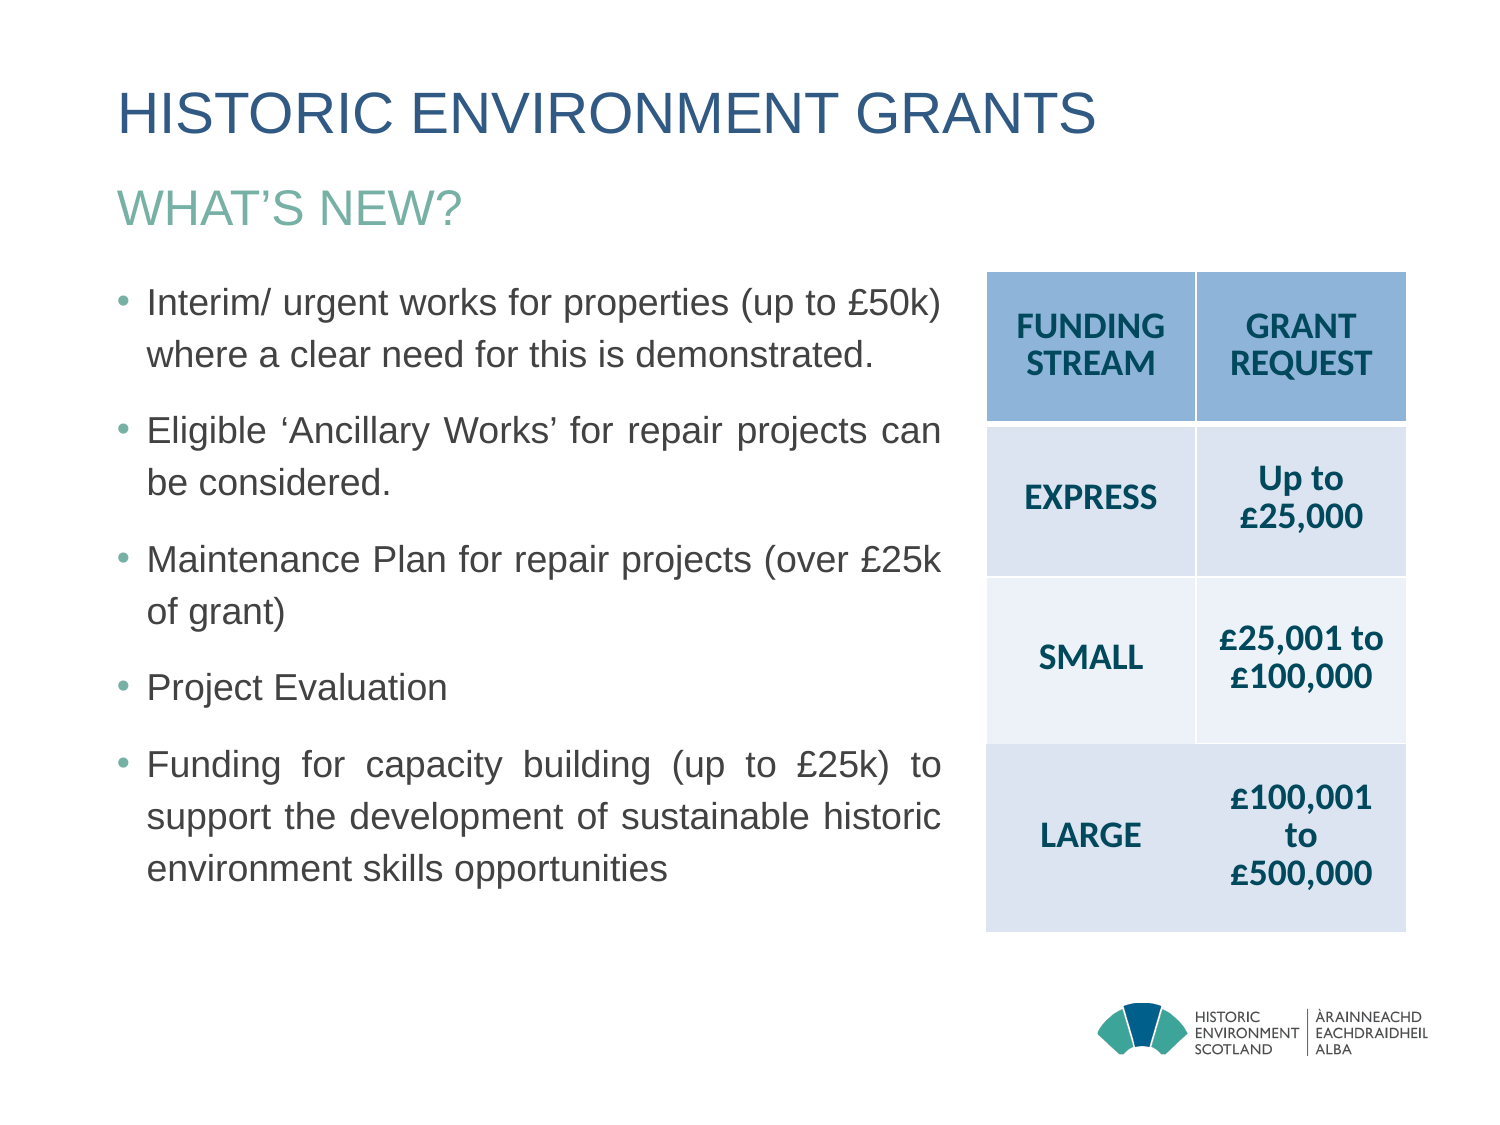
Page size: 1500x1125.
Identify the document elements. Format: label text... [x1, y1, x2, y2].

table_header FUNDING STREAM [987, 272, 1195, 421]
list What’s New? [116, 182, 1428, 247]
table_cell SMALL [987, 578, 1195, 744]
table_cell £100,001 to £500,000 [1196, 744, 1406, 932]
title HISTORIC ENVIRONMENT GRANTS [117, 82, 1428, 182]
table_cell EXPRESS [987, 427, 1195, 576]
list Interim/ urgent works for properties (up to £50k) where a clear need for this is demonstrated. Eligible ‘Ancillary Works’ for repair projects can be considered. Maintenance Plan for repair projects (over £25k of grant) Project Evaluation Funding for capacity building (up to £25k) to support the development of sustainable historic environment skills opportunities [116, 271, 942, 1001]
table_cell £25,001 to £100,000 [1197, 578, 1406, 743]
table_cell LARGE [986, 744, 1196, 932]
table_header GRANT REQUEST [1197, 272, 1406, 421]
table_cell Up to £25,000 [1197, 427, 1406, 576]
